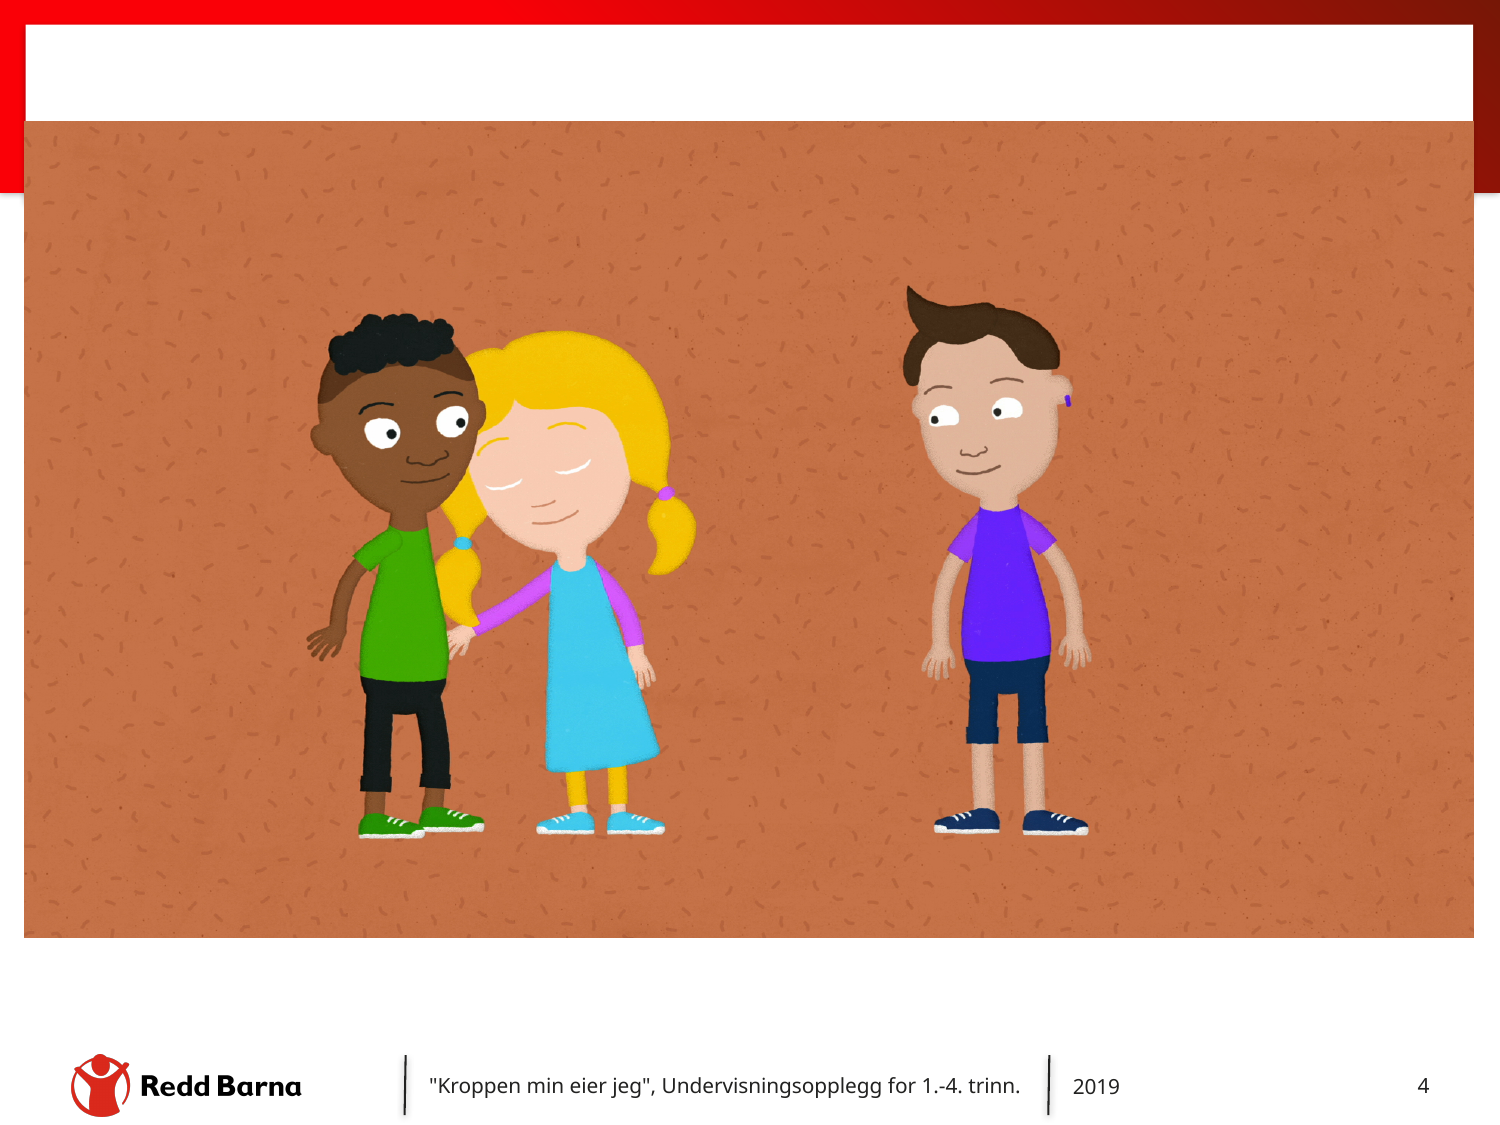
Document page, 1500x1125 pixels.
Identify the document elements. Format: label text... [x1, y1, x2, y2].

slide_number 4 [1317, 1056, 1445, 1117]
picture [23, 121, 1475, 938]
footer "Kroppen min eier jeg", Undervisningsopplegg for 1.-4. trinn. [414, 1056, 1042, 1117]
slide_number 2019 [1057, 1056, 1317, 1117]
picture [71, 1054, 302, 1117]
